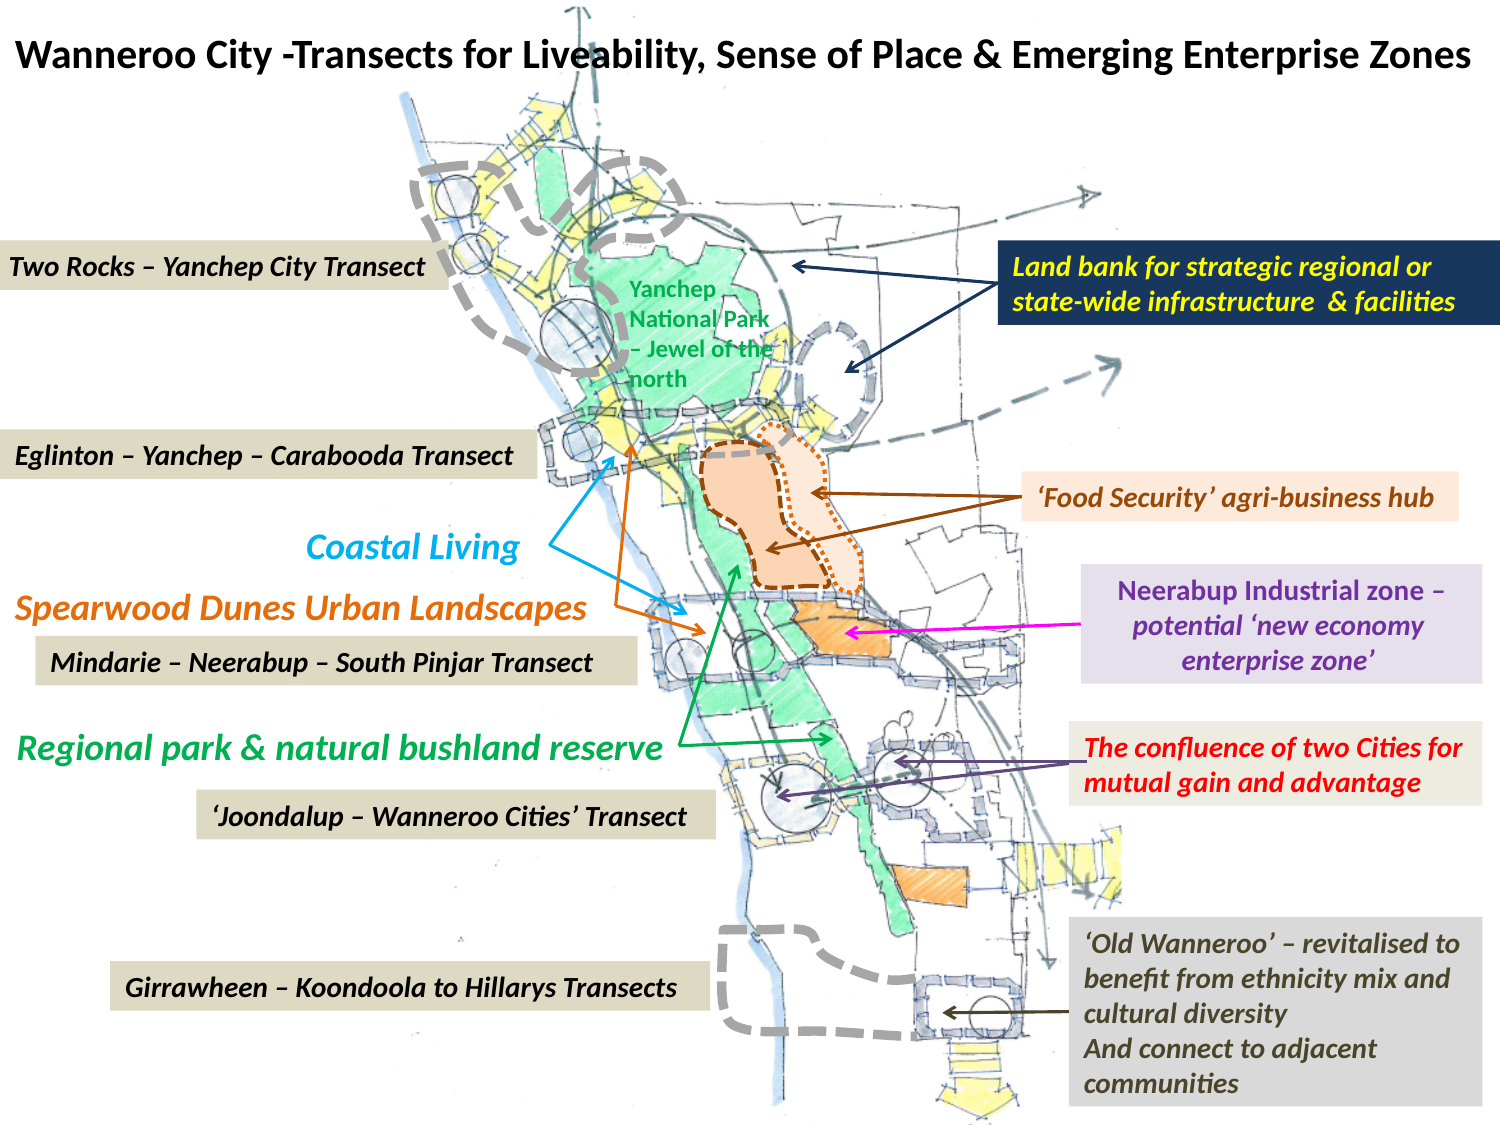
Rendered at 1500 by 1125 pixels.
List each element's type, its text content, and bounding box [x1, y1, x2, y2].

text_box ‘Joondalup – Wanneroo Cities’ Transect [196, 789, 361, 840]
text_box ‘Old Wanneroo’ – revitalised to benefit from ethnicity mix and cultural diversity And connect to adjacent communities [1130, 916, 1483, 1107]
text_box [810, 492, 1022, 496]
text_box Neerabup Industrial zone – potential ‘new economy enterprise zone’ [1130, 564, 1483, 684]
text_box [549, 455, 610, 544]
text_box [791, 265, 999, 284]
text_box Wanneroo City -Transects for Liveability, Sense of Place & Emerging Enterprise Zones [0, 19, 361, 84]
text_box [637, 544, 689, 604]
text_box Mindarie – Neerabup – South Pinjar Transect [35, 636, 361, 686]
text_box Girrawheen – Koondoola to Hillarys Transects [110, 961, 361, 1011]
text_box Two Rocks – Yanchep City Transect [0, 240, 361, 290]
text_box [615, 442, 633, 607]
text_box Coastal Living [277, 514, 361, 575]
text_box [615, 605, 673, 634]
text_box Regional park & natural bushland reserve [0, 715, 361, 776]
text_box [549, 544, 610, 615]
text_box Land bank for strategic regional or state-wide infrastructure & facilities [1130, 240, 1500, 325]
picture [366, 1, 1126, 1125]
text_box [775, 763, 1070, 798]
text_box Spearwood Dunes Urban Landscapes [0, 575, 361, 636]
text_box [844, 282, 999, 374]
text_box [844, 624, 1081, 634]
text_box The confluence of two Cities for mutual gain and advantage [1130, 721, 1483, 806]
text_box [678, 563, 739, 747]
text_box ‘Food Security’ agri-business hub [1130, 471, 1459, 522]
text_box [764, 496, 1022, 551]
text_box Eglinton – Yanchep – Carabooda Transect [0, 429, 361, 479]
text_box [743, 738, 834, 747]
text_box Wanneroo City -Transects for Liveability, Sense of Place & Emerging Enterprise Zones [1130, 19, 1500, 84]
